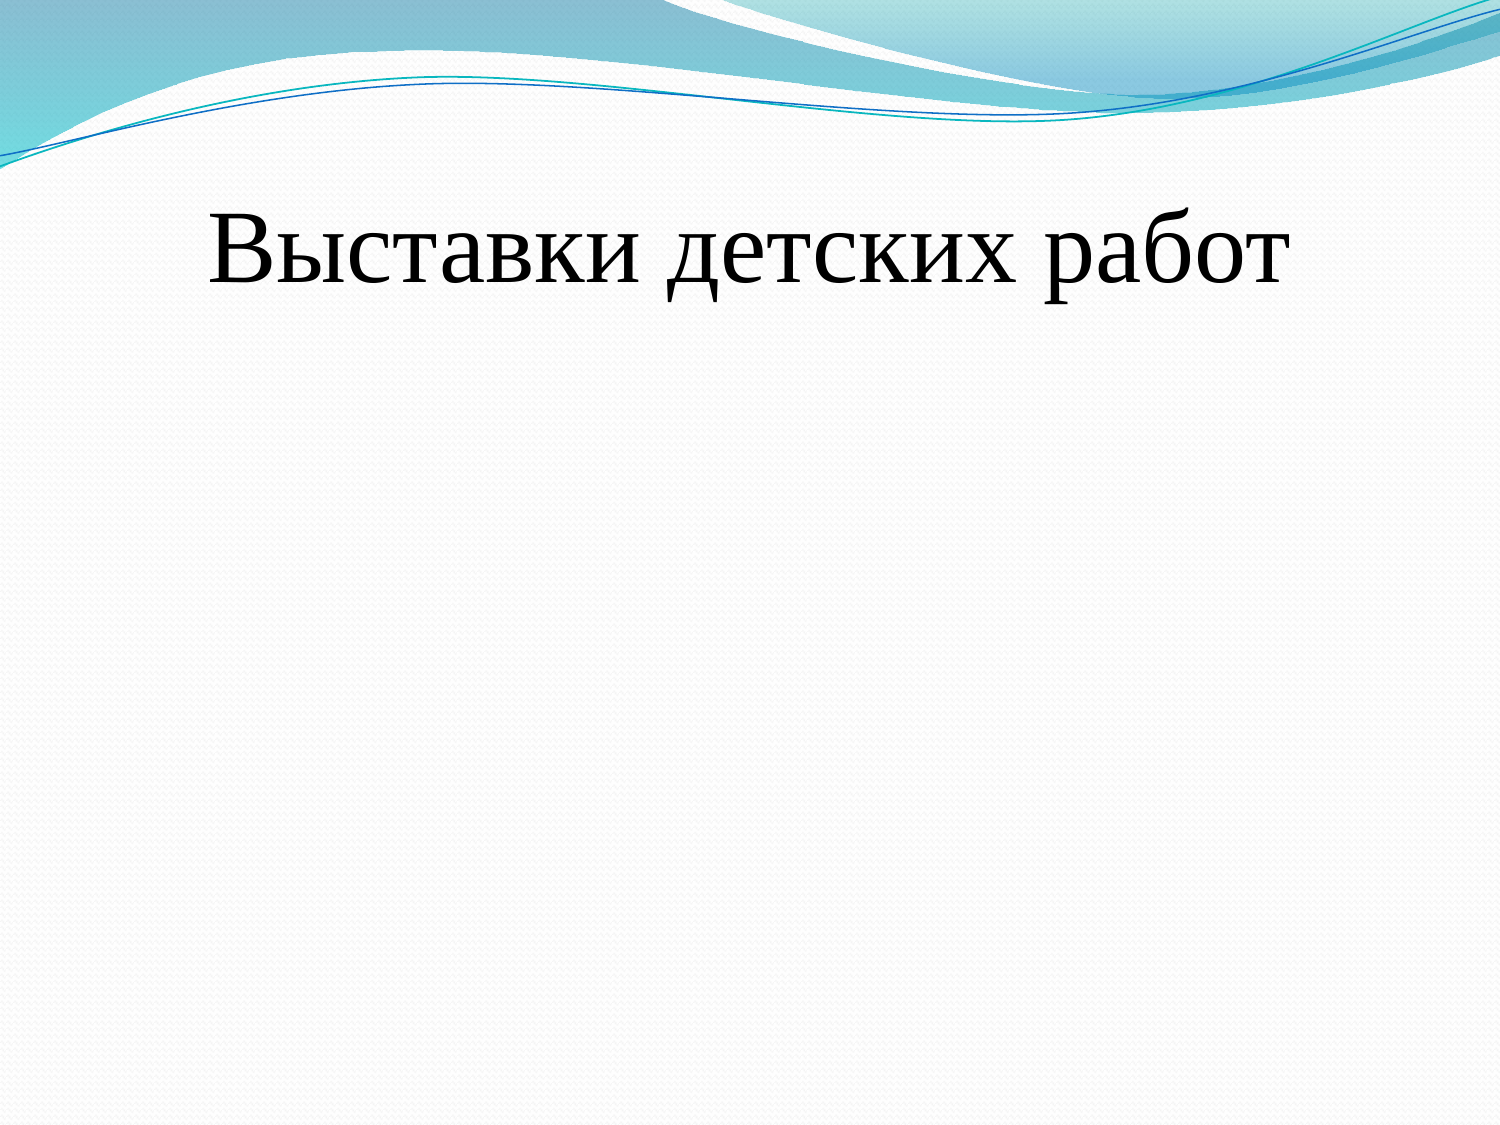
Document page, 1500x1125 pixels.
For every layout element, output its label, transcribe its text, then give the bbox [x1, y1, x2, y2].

title Выставки детских работ [75, 115, 1425, 303]
